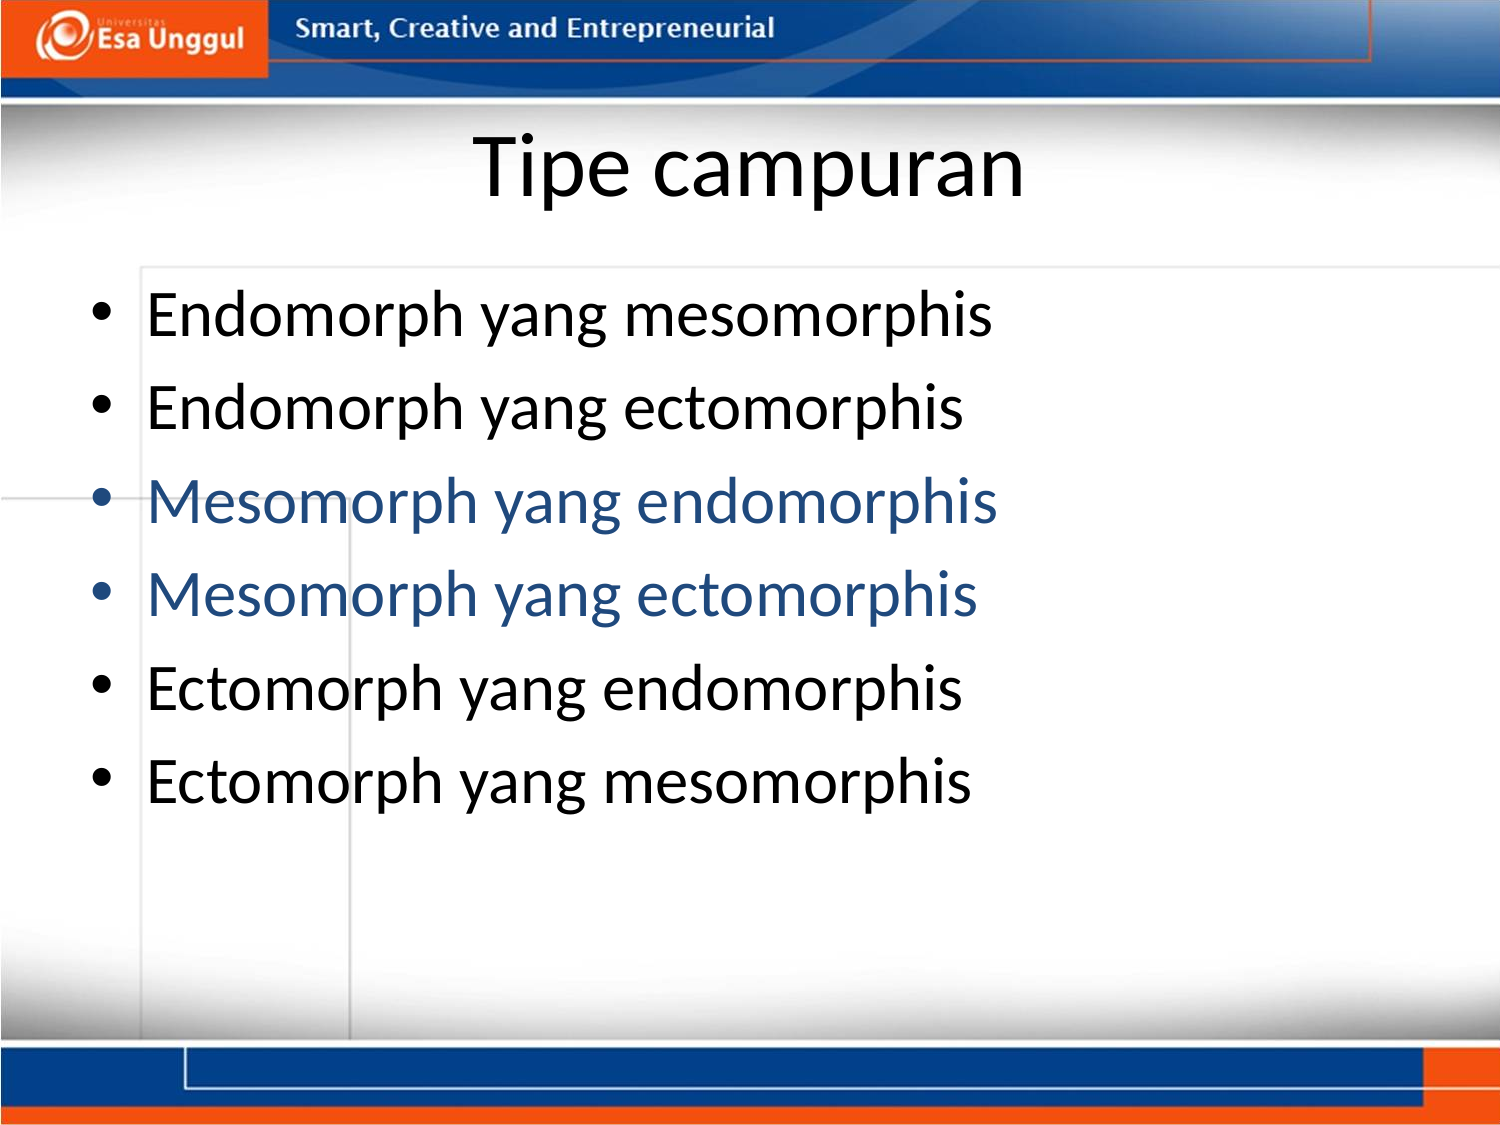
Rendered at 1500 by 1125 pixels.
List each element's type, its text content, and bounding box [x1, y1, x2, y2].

title Tipe campuran [75, 87, 1425, 233]
list Endomorph yang mesomorphis Endomorph yang ectomorphis Mesomorph yang endomorphis Mesomorph yang ectomorphis Ectomorph yang endomorphis Ectomorph yang mesomorphis [75, 262, 1425, 1005]
picture [0, 0, 1500, 1125]
